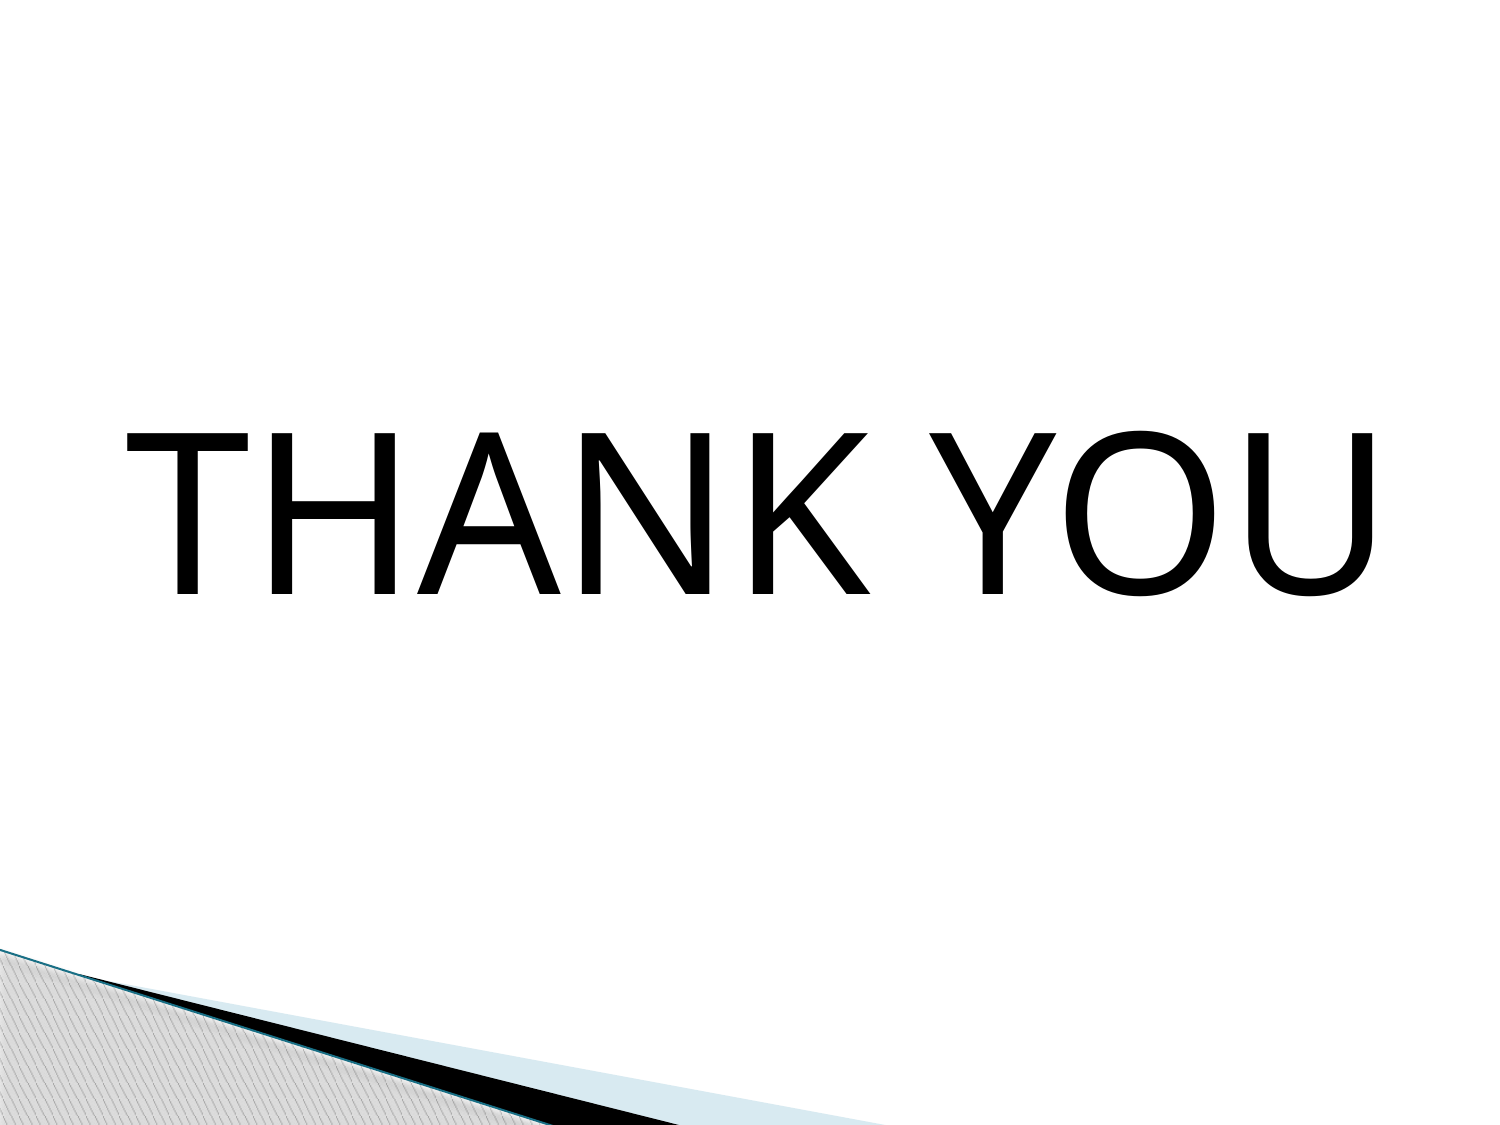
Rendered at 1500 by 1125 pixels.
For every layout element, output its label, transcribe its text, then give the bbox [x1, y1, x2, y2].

list THANK YOU [75, 362, 1425, 713]
